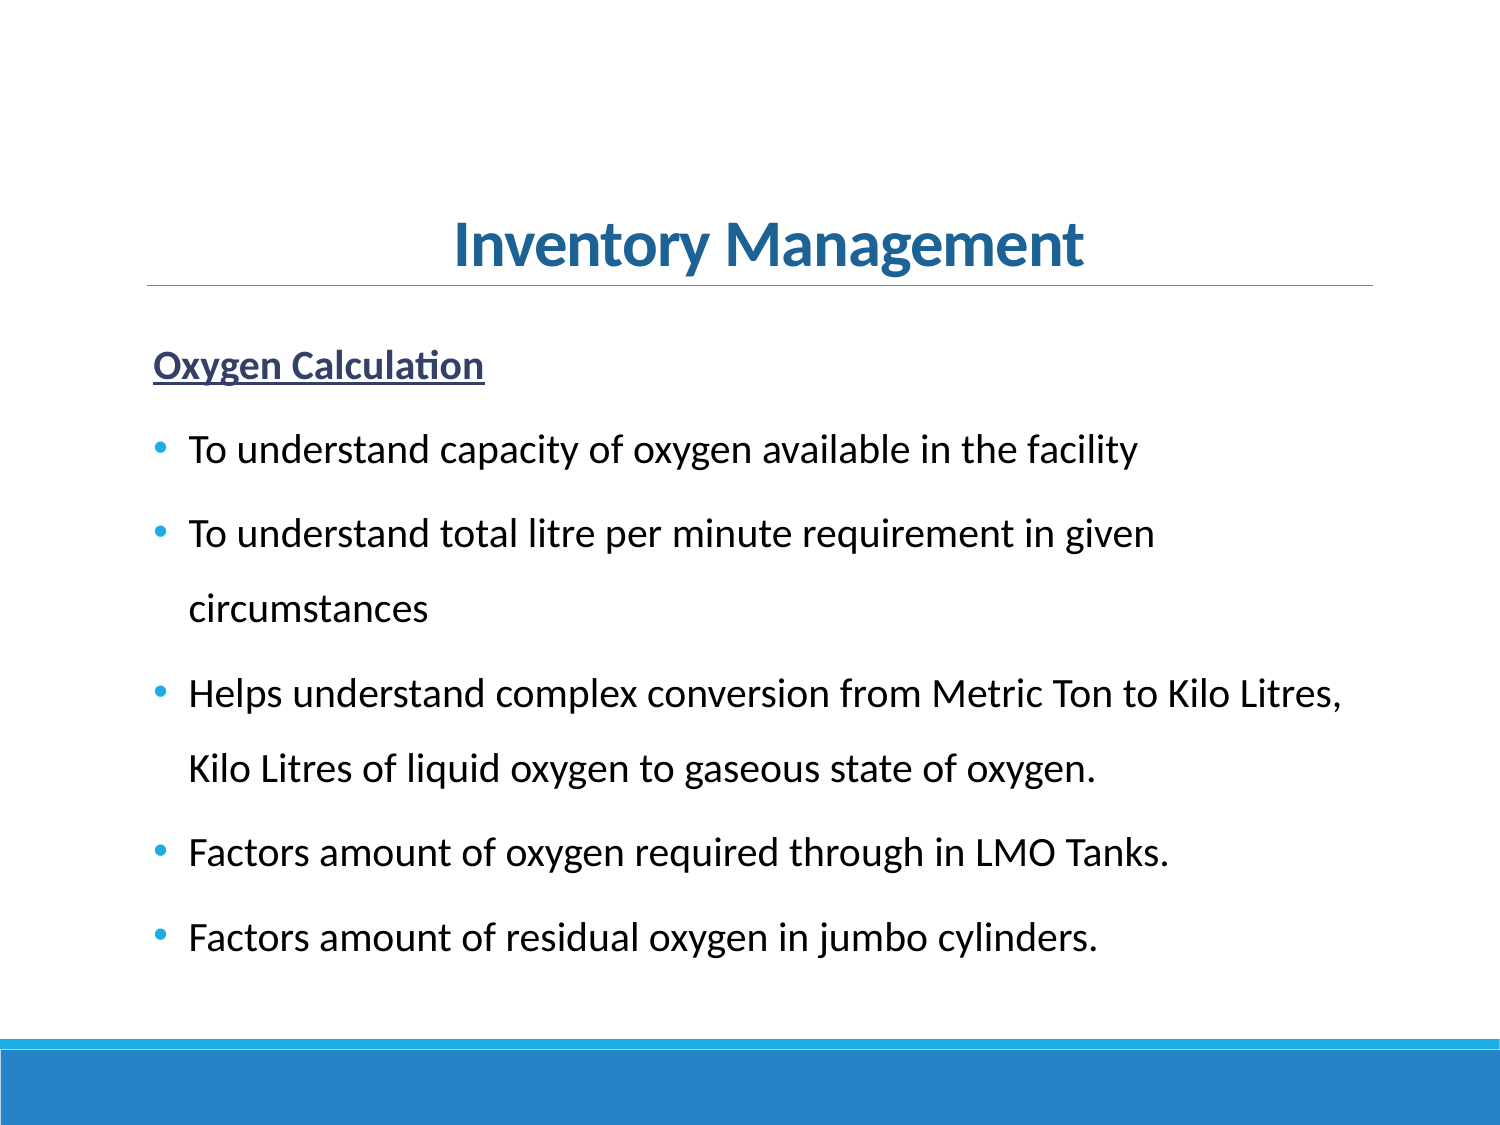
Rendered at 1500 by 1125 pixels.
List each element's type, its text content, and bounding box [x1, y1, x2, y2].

list Oxygen Calculation To understand capacity of oxygen available in the facility To understand total litre per minute requirement in given circumstances Helps understand complex conversion from Metric Ton to Kilo Litres, Kilo Litres of liquid oxygen to gaseous state of oxygen. Factors amount of oxygen required through in LMO Tanks. Factors amount of residual oxygen in jumbo cylinders. [153, 312, 1400, 975]
list Inventory Management [150, 99, 1375, 280]
